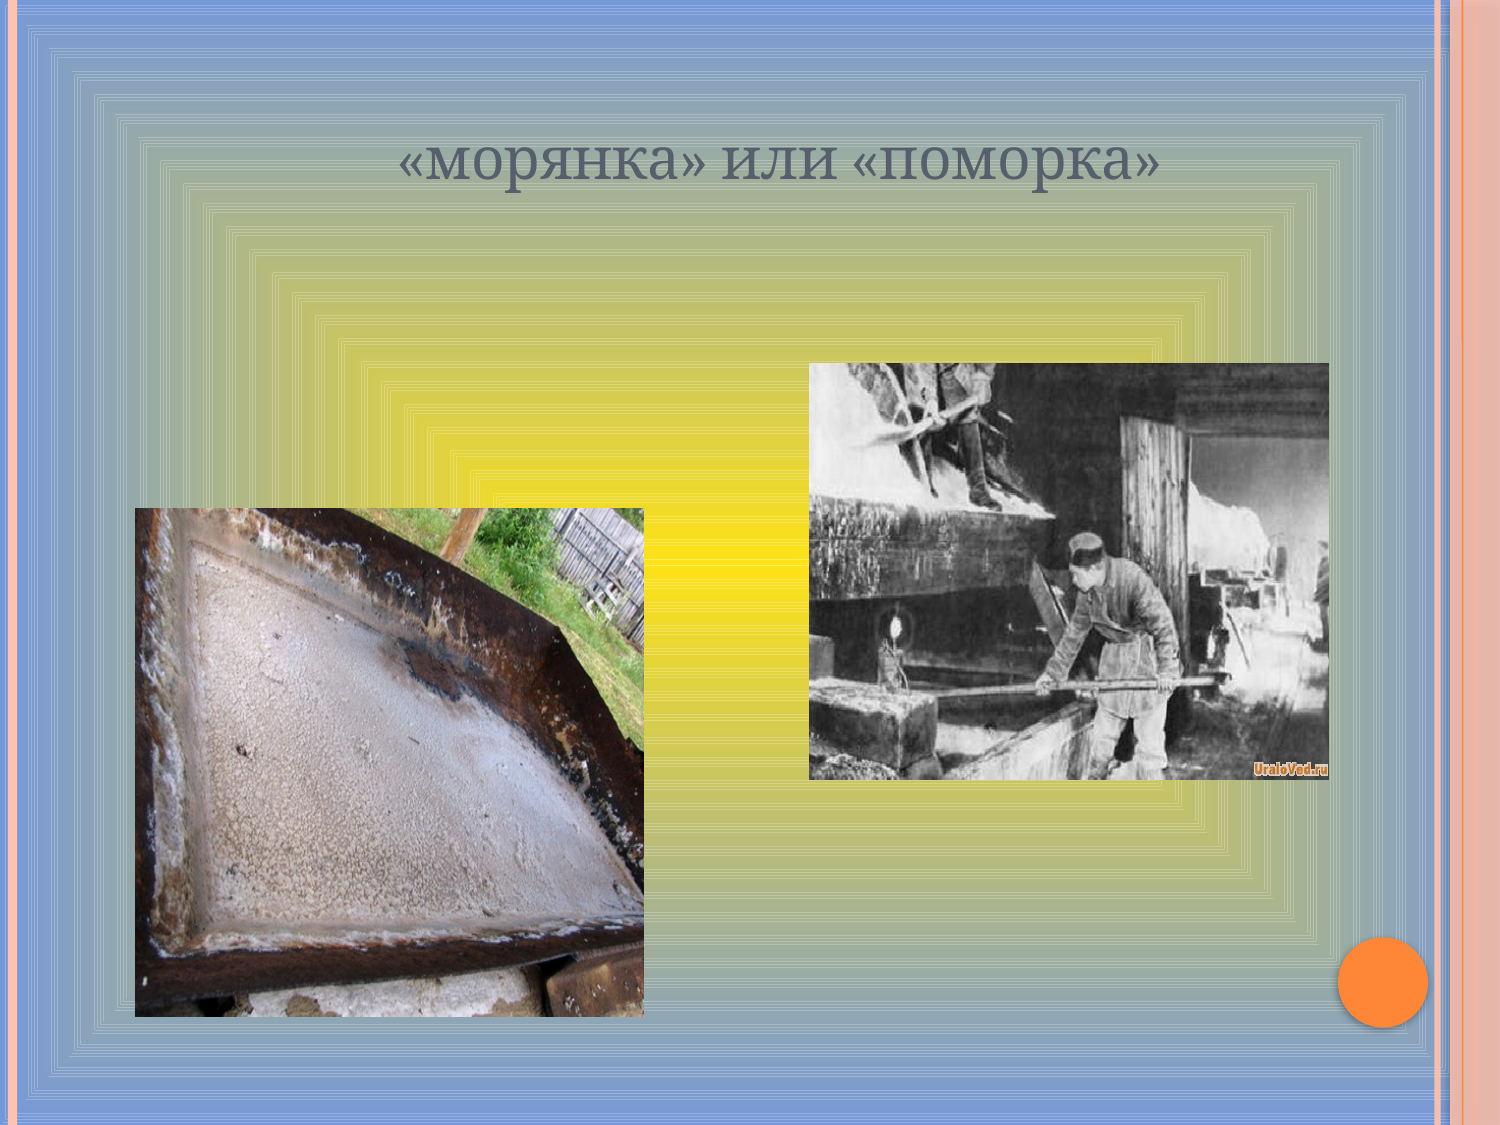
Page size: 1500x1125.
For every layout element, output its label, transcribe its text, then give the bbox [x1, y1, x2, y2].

title «морянка» или «поморка» [171, 113, 1389, 324]
picture [808, 363, 1330, 780]
picture [135, 507, 645, 1017]
